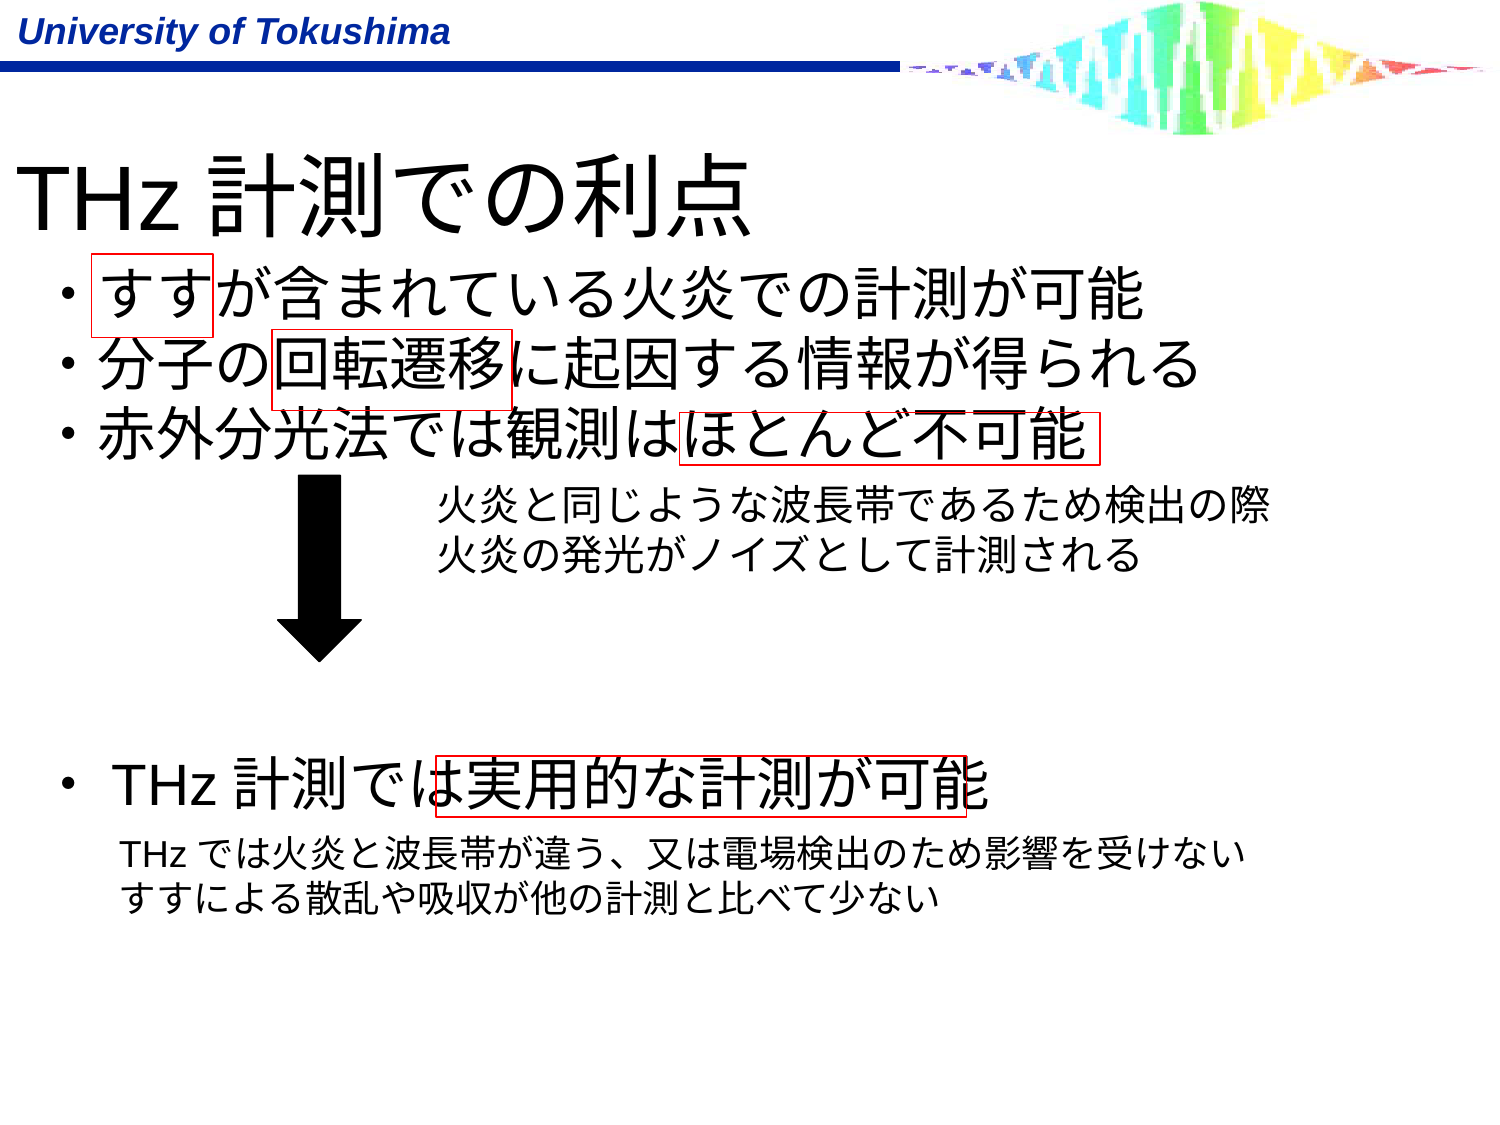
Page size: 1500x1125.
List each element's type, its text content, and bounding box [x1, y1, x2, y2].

text_box ・すすが含まれている火炎での計測が可能 ・分子の回転遷移に起因する情報が得られる ・赤外分光法では観測はほとんど不可能 ・THz計測では実用的な計測が可能 [24, 250, 1500, 895]
text_box [277, 475, 362, 662]
text_box [272, 329, 513, 411]
title THz計測での利点 [0, 99, 1276, 288]
text_box [435, 756, 967, 817]
text_box THzでは火炎と波長帯が違う、又は電場検出のため影響を受けない すすによる散乱や吸収が他の計測と比べて少ない [104, 822, 1262, 928]
text_box [91, 253, 213, 338]
text_box [679, 412, 1101, 466]
picture [900, 0, 1500, 138]
text_box 火炎と同じような波長帯であるため検出の際 火炎の発光がノイズとして計測される [421, 471, 1286, 587]
